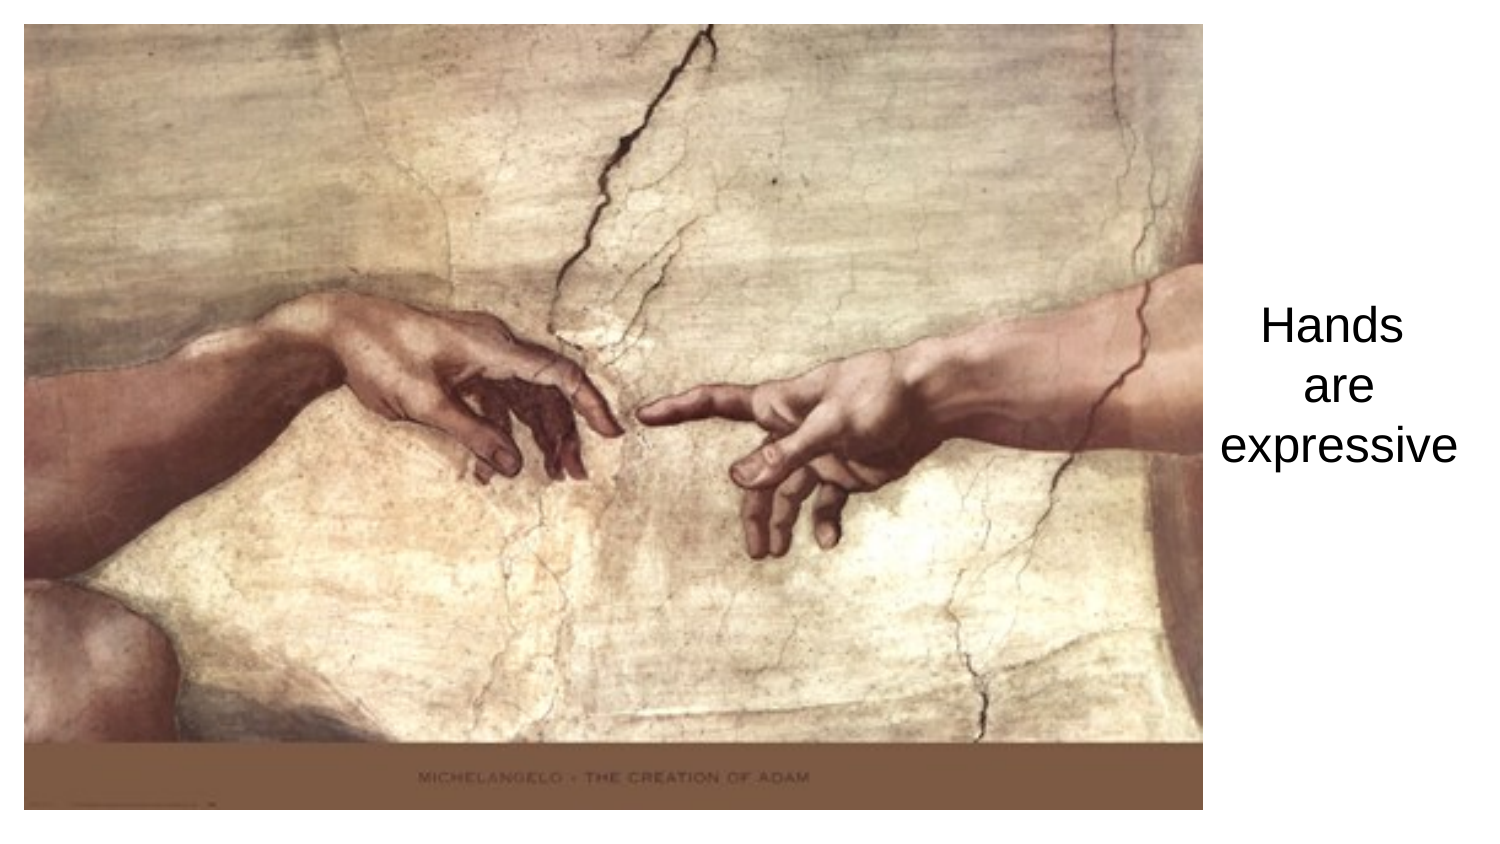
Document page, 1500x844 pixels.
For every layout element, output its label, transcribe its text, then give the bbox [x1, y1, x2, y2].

text_box Hands are expressive [1207, 37, 1492, 806]
picture [24, 24, 1203, 811]
